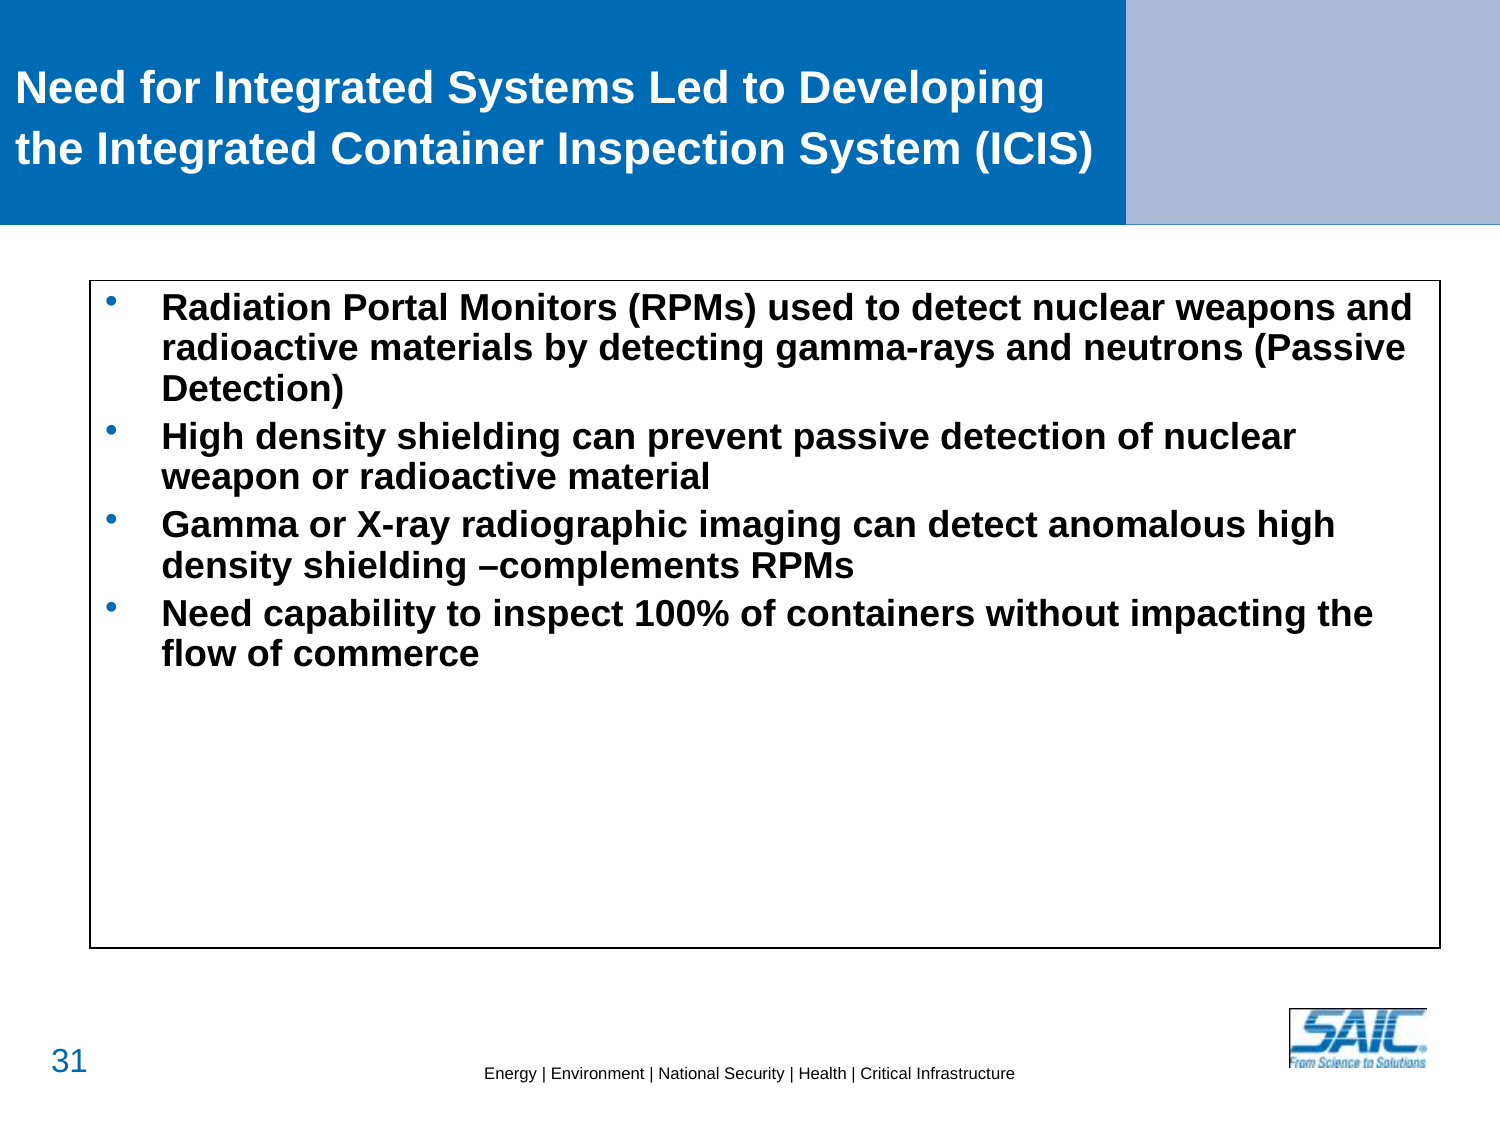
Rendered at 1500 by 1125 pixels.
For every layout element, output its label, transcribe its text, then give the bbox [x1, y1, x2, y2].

list Radiation Portal Monitors (RPMs) used to detect nuclear weapons and radioactive materials by detecting gamma-rays and neutrons (Passive Detection) High density shielding can prevent passive detection of nuclear weapon or radioactive material Gamma or X-ray radiographic imaging can detect anomalous high density shielding –complements RPMs Need capability to inspect 100% of containers without impacting the flow of commerce [89, 280, 1441, 949]
slide_number 30 [50, 1039, 110, 1093]
title Need for Integrated Systems Led to Developing the Integrated Container Inspection System (ICIS) [14, 0, 1126, 227]
picture [1289, 1008, 1427, 1068]
